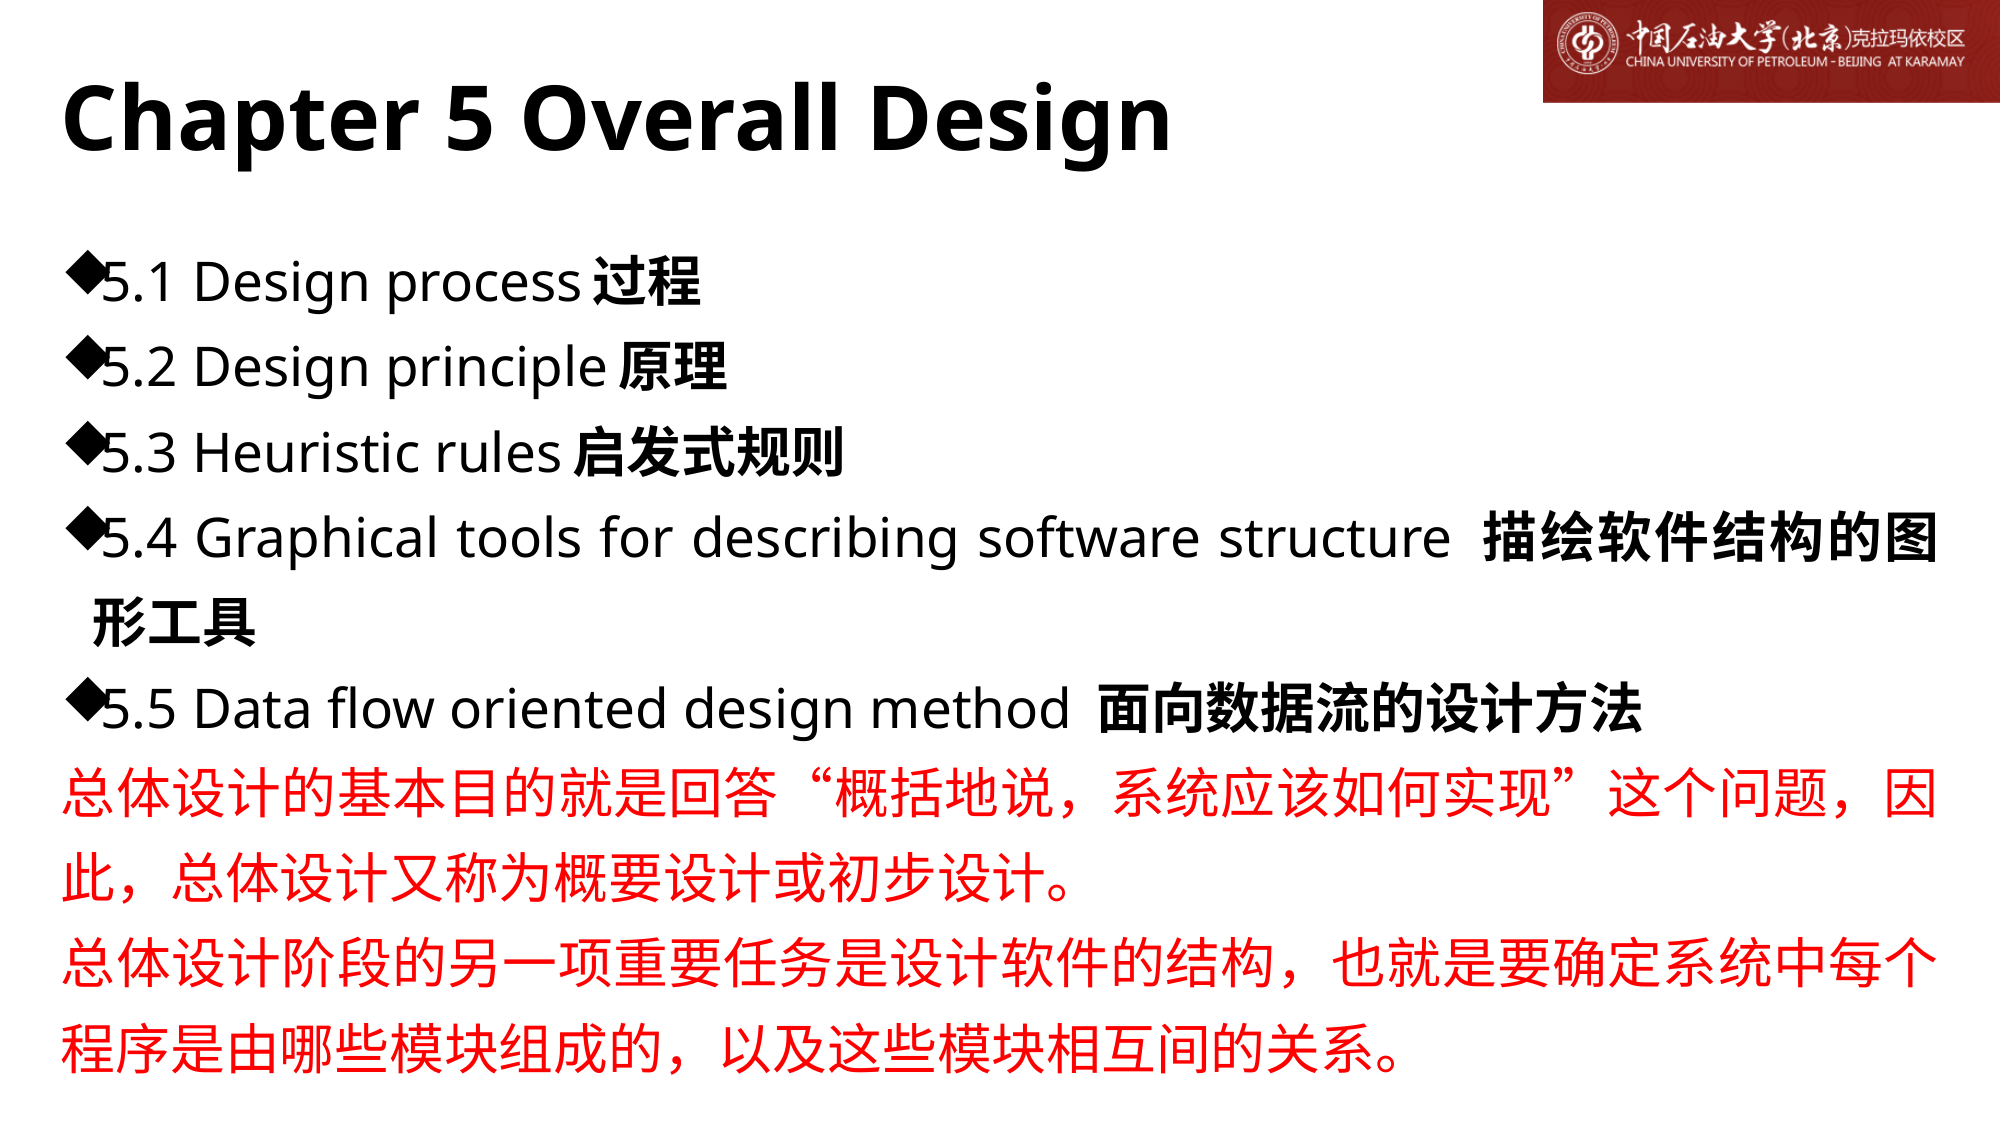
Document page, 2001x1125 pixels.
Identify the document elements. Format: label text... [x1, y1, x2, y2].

picture [1543, 0, 2000, 103]
list 5.1 Design process过程 5.2 Design principle原理 5.3 Heuristic rules启发式规则 5.4 Graphical tools for describing software structure 描绘软件结构的图形工具 5.5 Data flow oriented design method 面向数据流的设计方法 总体设计的基本目的就是回答“概括地说，系统应该如何实现”这个问题，因此，总体设计又称为概要设计或初步设计。 总体设计阶段的另一项重要任务是设计软件的结构，也就是要确定系统中每个程序是由哪些模块组成的，以及这些模块相互间的关系。 [45, 219, 1955, 1097]
title Chapter 5 Overall Design [45, 64, 1533, 178]
